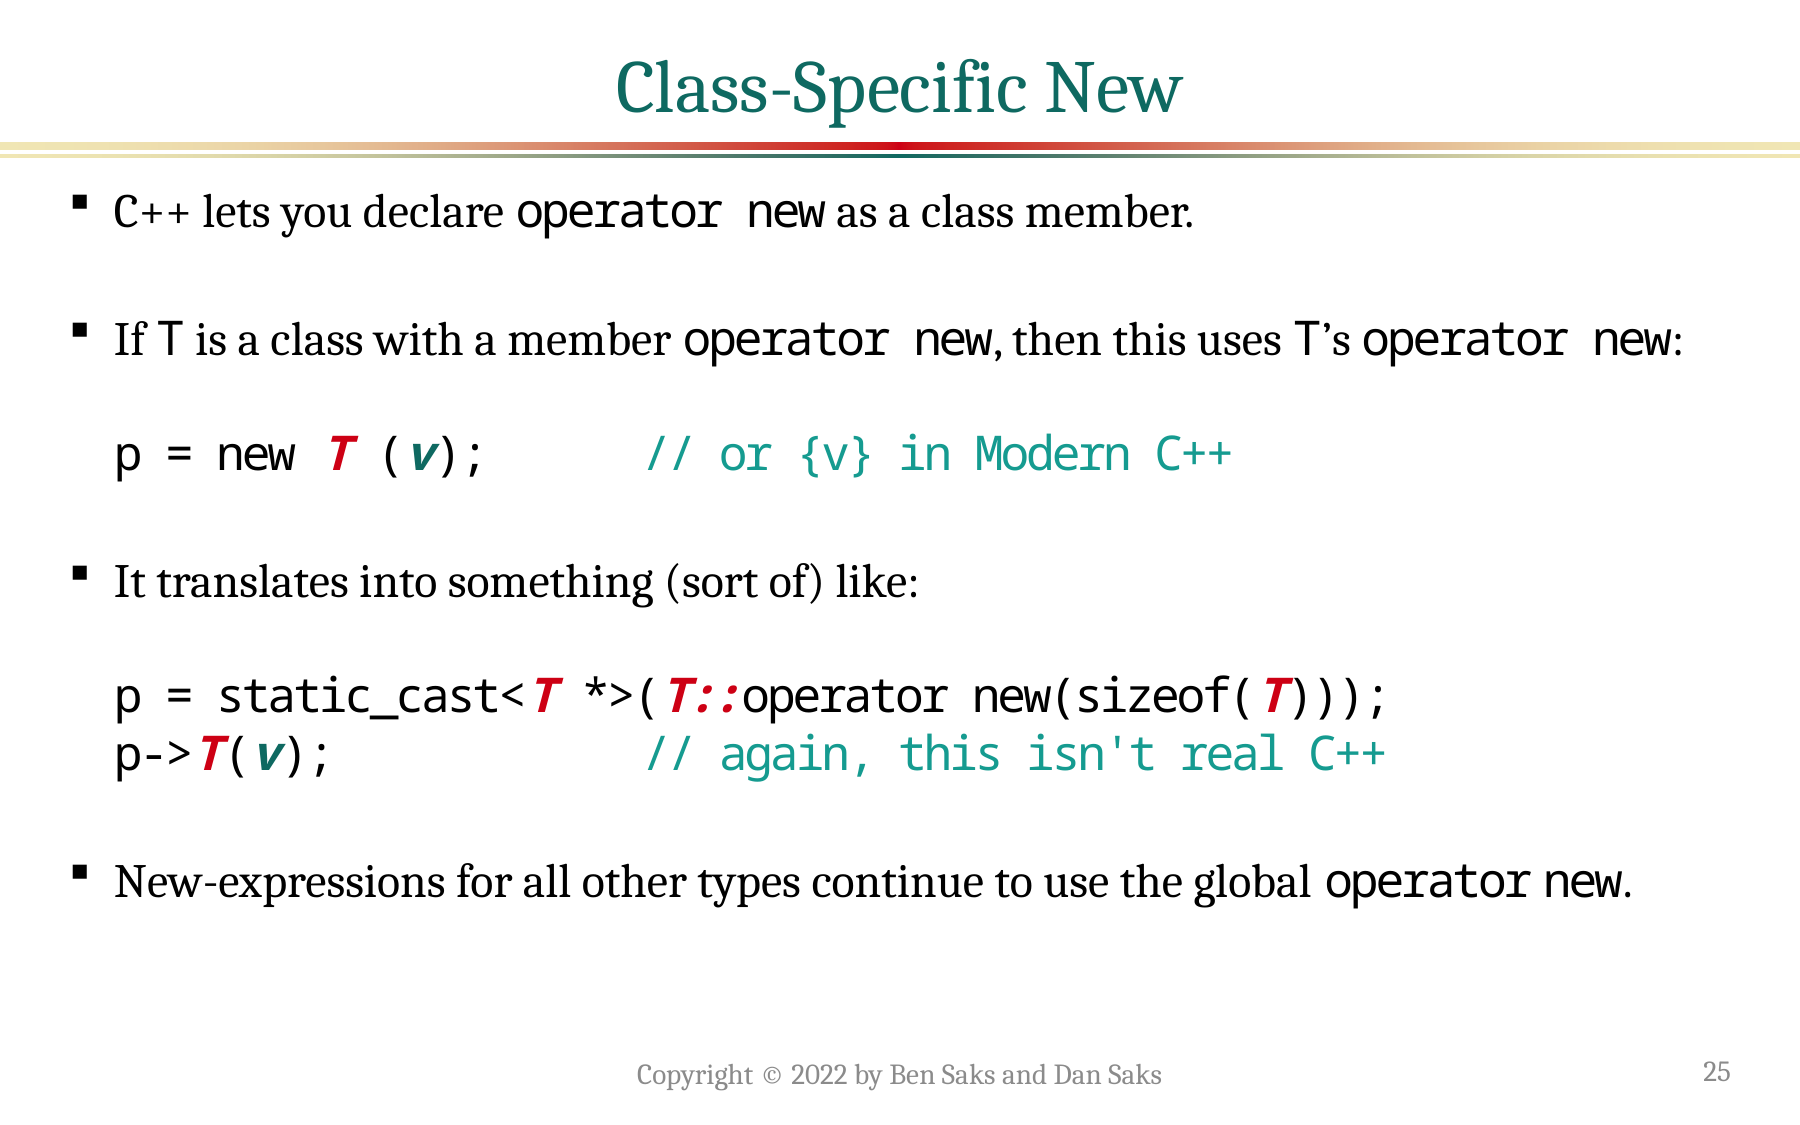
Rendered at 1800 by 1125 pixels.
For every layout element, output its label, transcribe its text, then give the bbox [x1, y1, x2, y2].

list C++ lets you declare operator new as a class member. If T is a class with a member operator new, then this uses T’s operator new: p = new T (v); // or {v} in Modern C++ It translates into something (sort of) like: p = static_cast<T *>(T::operator new(sizeof(T))); p->T(v); // again, this isn't real C++ New-expressions for all other types continue to use the global operator new. [54, 172, 1746, 1043]
footer Copyright © 2022 by Ben Saks and Dan Saks [360, 1042, 1440, 1103]
slide_number 25 [1458, 1042, 1746, 1095]
picture [0, 142, 1800, 158]
title Class-Specific New [54, 37, 1746, 128]
